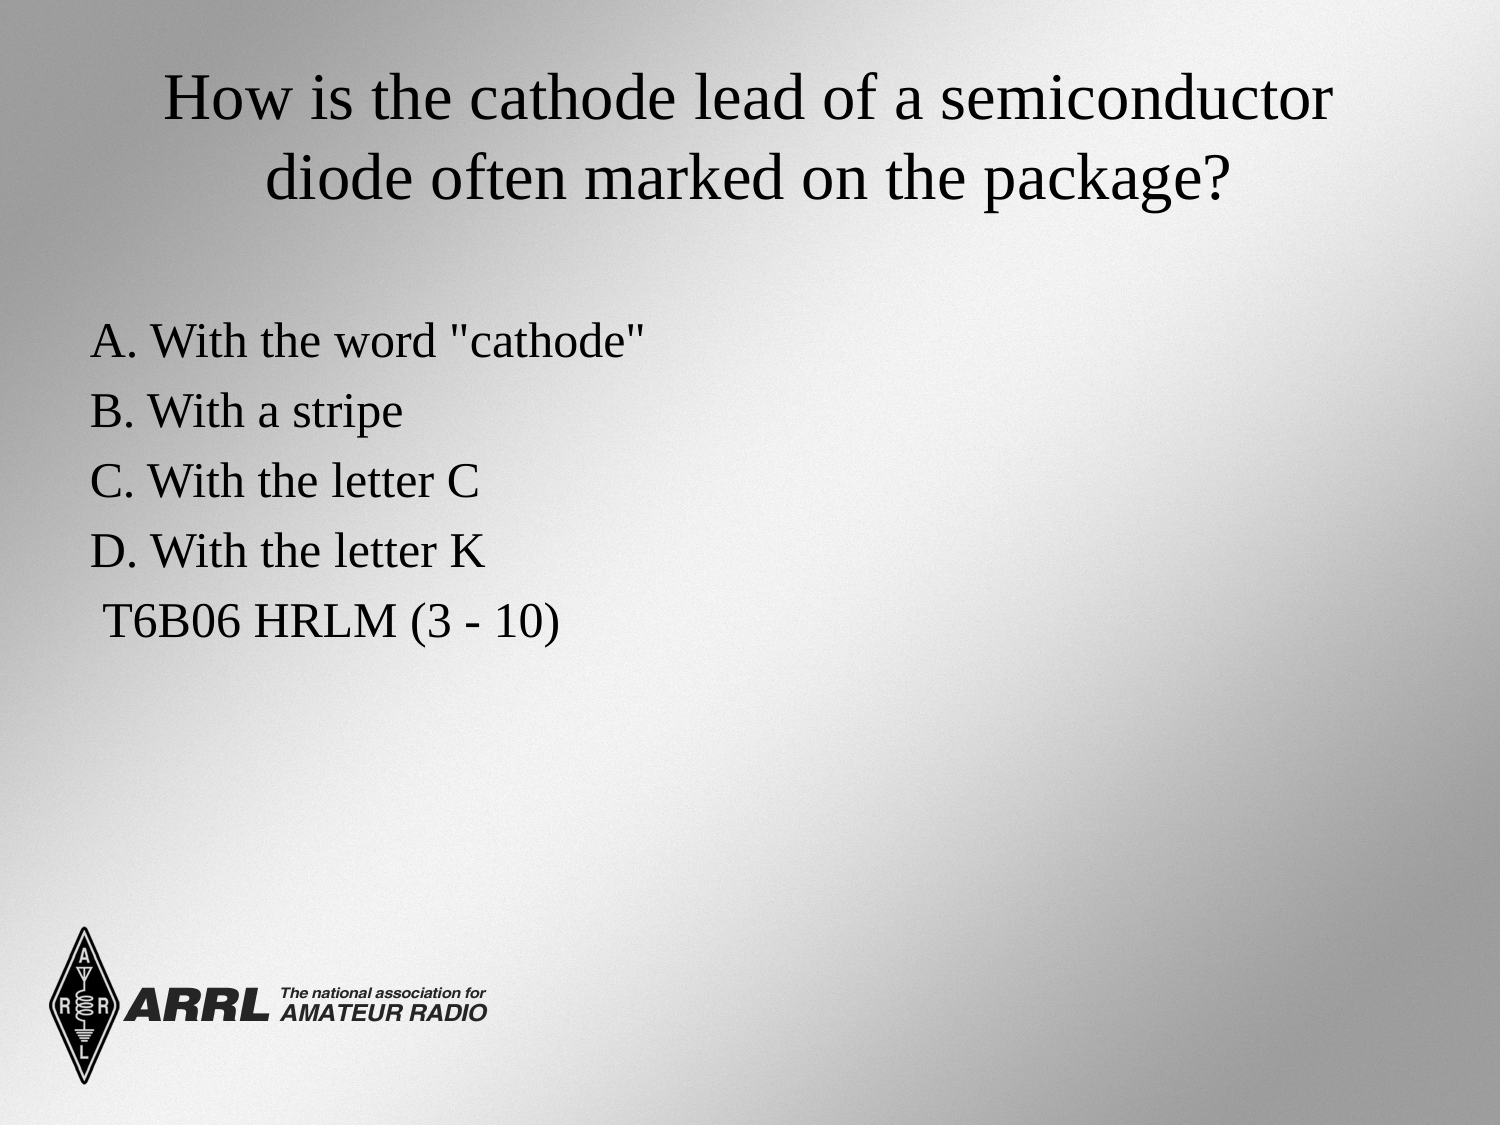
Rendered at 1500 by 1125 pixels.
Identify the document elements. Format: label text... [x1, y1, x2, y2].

picture [0, 0, 1500, 1125]
title How is the cathode lead of a semiconductor diode often marked on the package? [75, 45, 1425, 233]
list A. With the word "cathode" B. With a stripe C. With the letter C D. With the letter K T6B06 HRLM (3 - 10) [75, 299, 1425, 1005]
